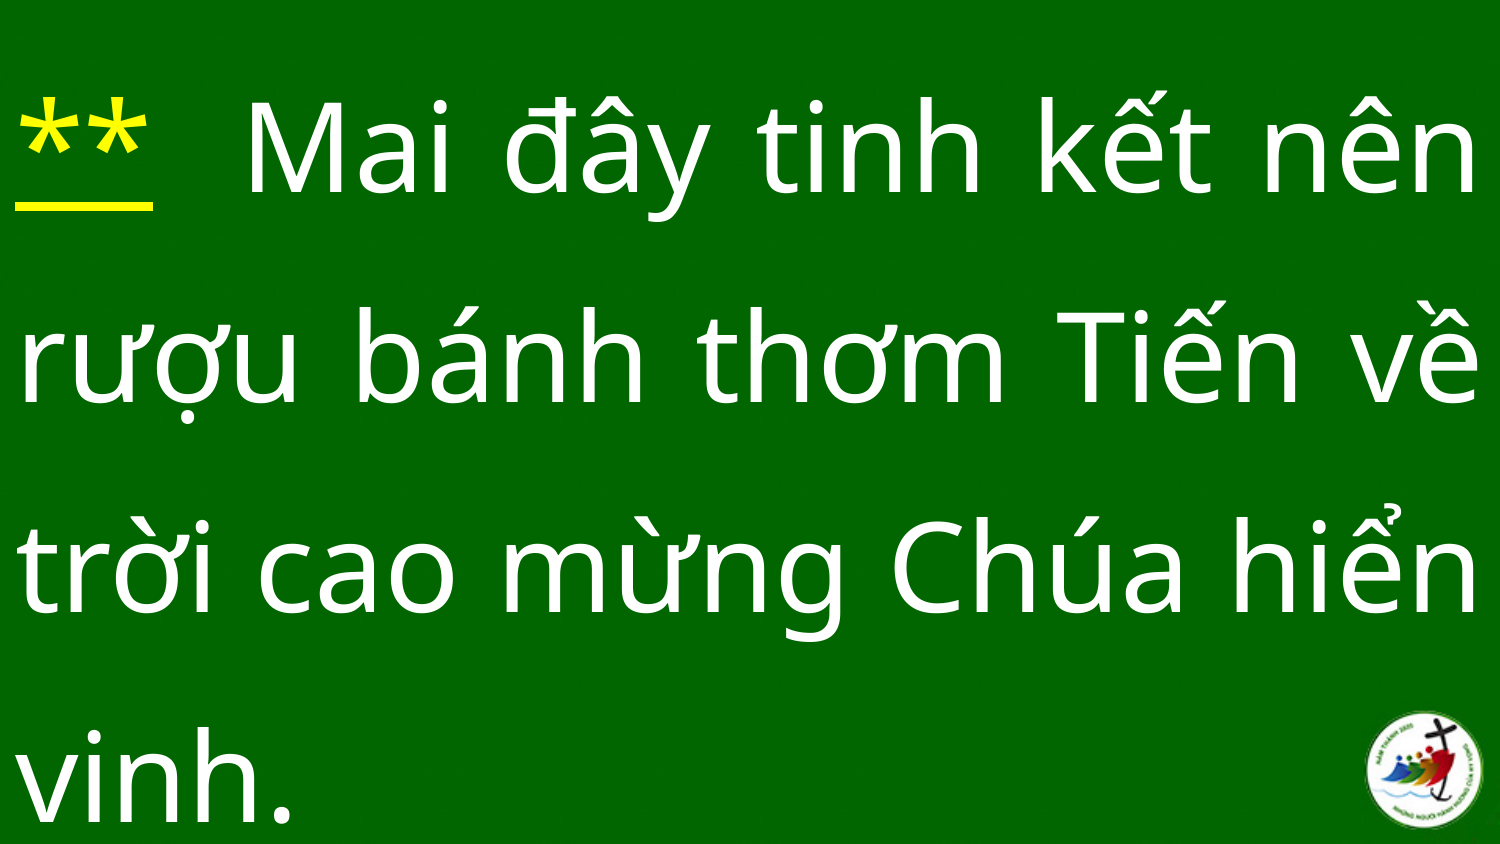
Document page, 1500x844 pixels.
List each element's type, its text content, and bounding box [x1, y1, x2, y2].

subtitle ** Mai đây tinh kết nên rượu bánh thơm Tiến về trời cao mừng Chúa hiển vinh. [0, 0, 1500, 844]
